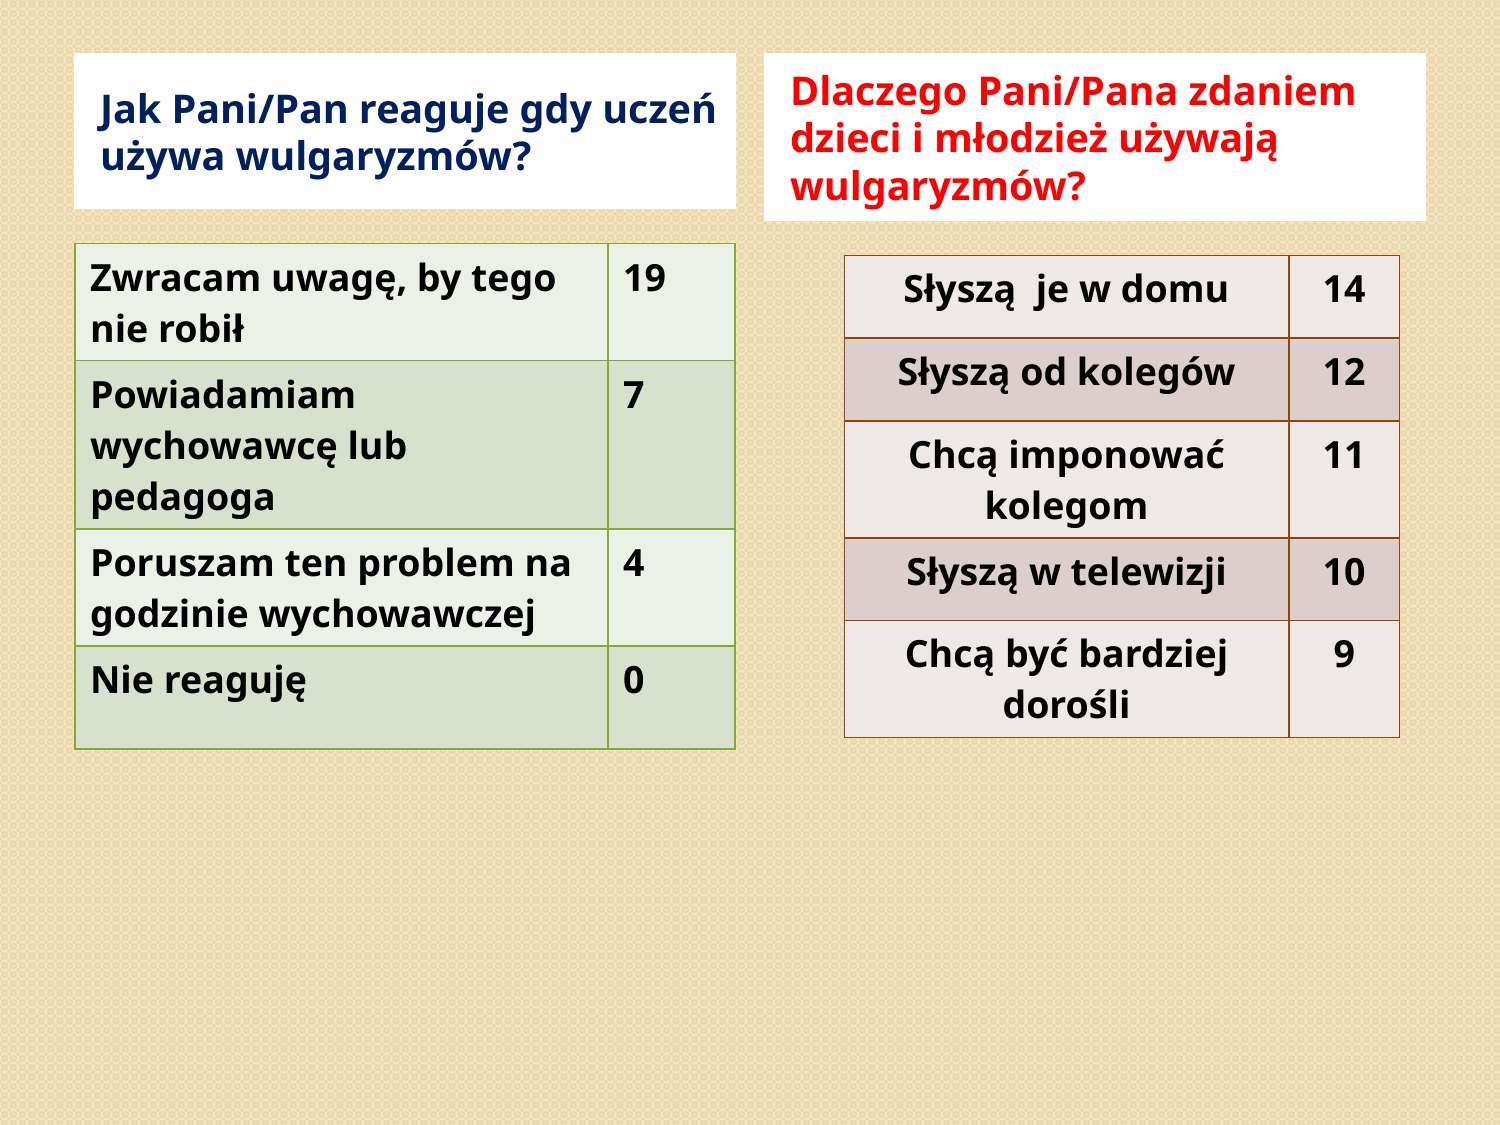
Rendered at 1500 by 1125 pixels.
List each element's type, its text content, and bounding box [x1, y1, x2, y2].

table_header 19 [609, 244, 734, 360]
table_cell 7 [609, 361, 734, 528]
table_cell 0 [609, 647, 734, 748]
table_cell Słyszą w telewizji [845, 539, 1288, 620]
table_cell Słyszą od kolegów [845, 339, 1288, 420]
table_cell Poruszam ten problem na godzinie wychowawczej [76, 530, 607, 645]
table_cell 9 [1290, 621, 1399, 737]
table_cell Chcą być bardziej dorośli [845, 621, 1288, 737]
table_header Zwracam uwagę, by tego nie robił [76, 244, 607, 360]
table_cell 11 [1290, 422, 1399, 537]
table_cell 4 [609, 530, 734, 645]
table_header Słyszą je w domu [845, 256, 1288, 337]
list Jak Pani/Pan reaguje gdy uczeń używa wulgaryzmów? [74, 53, 736, 209]
table_cell 10 [1290, 539, 1399, 620]
table_cell 12 [1290, 339, 1399, 420]
table_header 14 [1290, 256, 1399, 337]
table_cell Powiadamiam wychowawcę lub pedagoga [76, 361, 607, 528]
list Dlaczego Pani/Pana zdaniem dzieci i młodzież używają wulgaryzmów? [764, 53, 1426, 221]
table_cell Nie reaguję [76, 647, 607, 748]
table_cell Chcą imponować kolegom [845, 422, 1288, 537]
